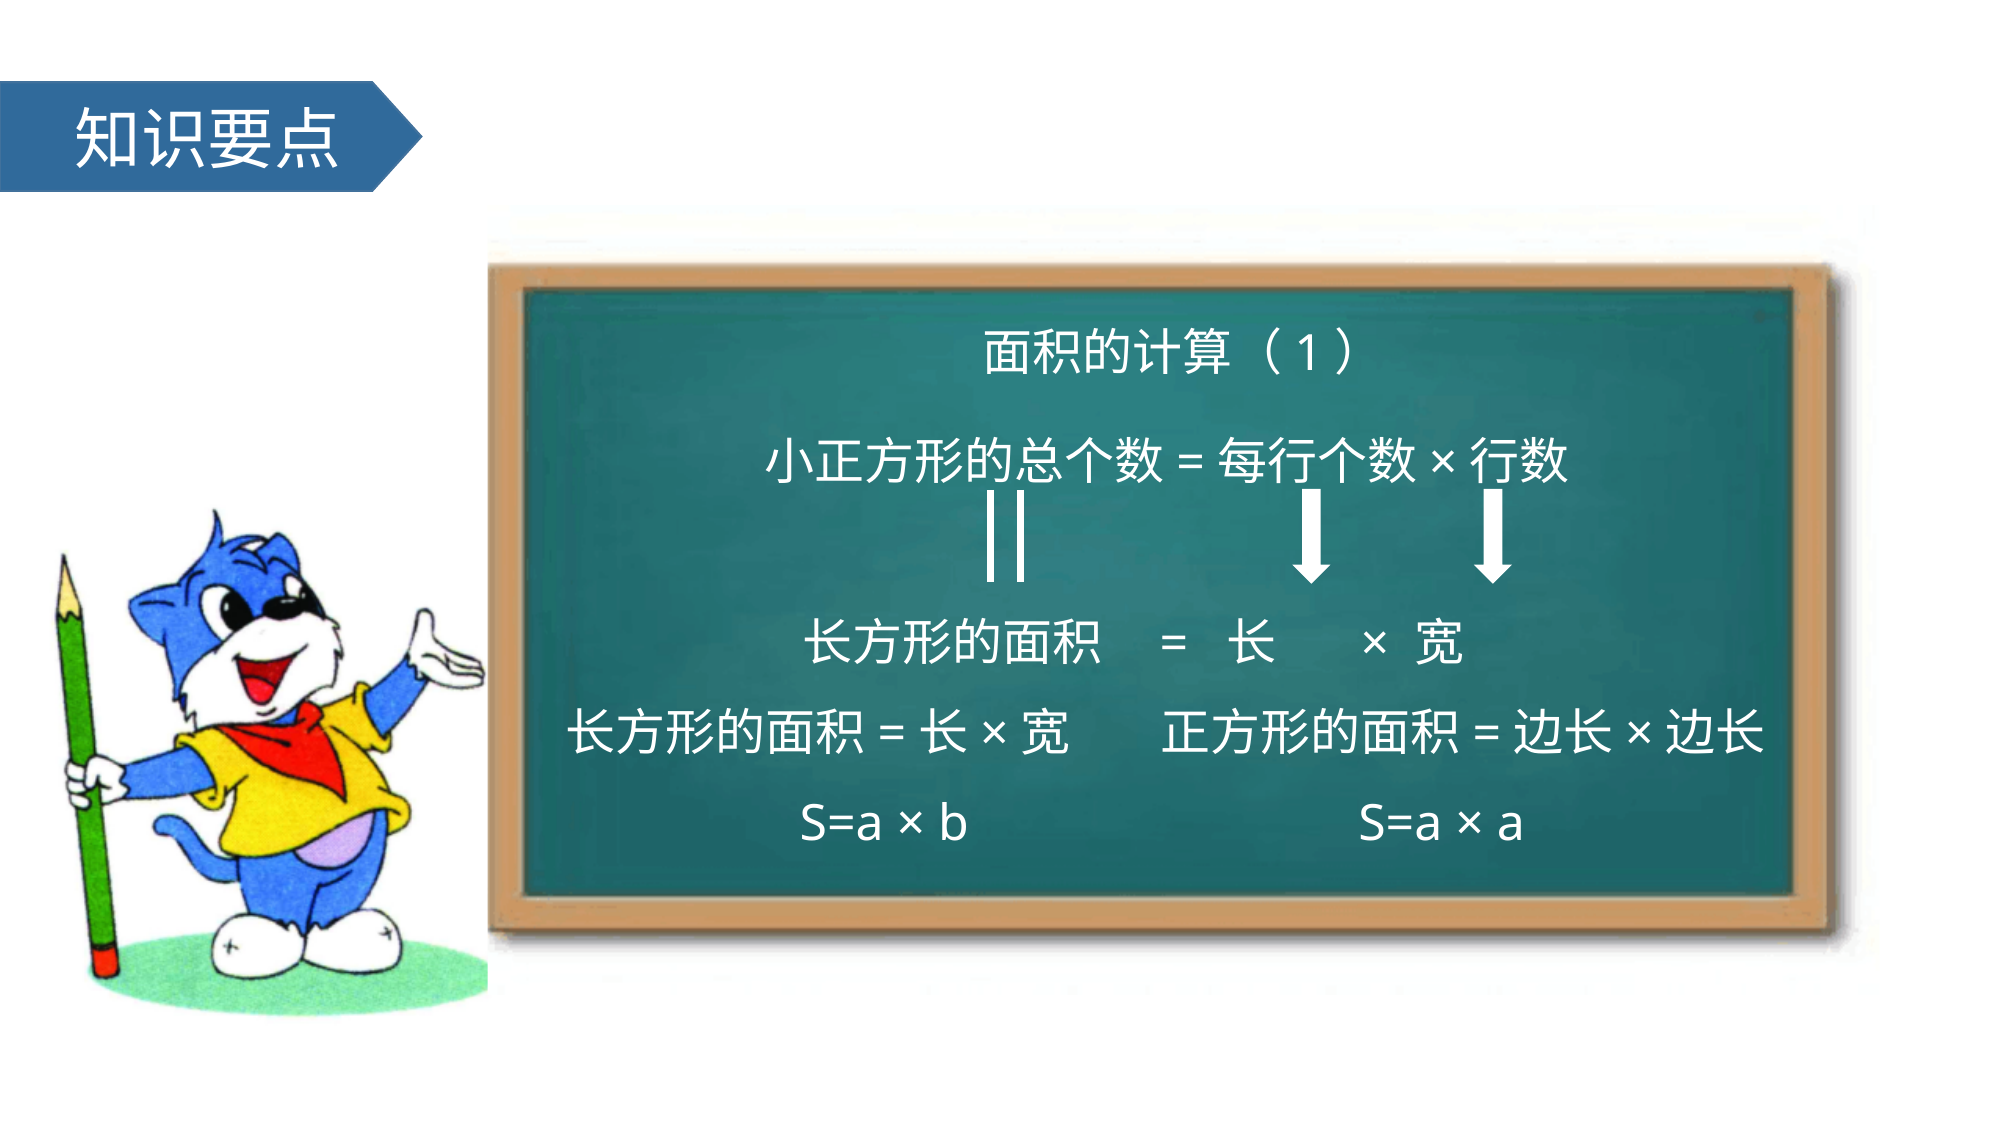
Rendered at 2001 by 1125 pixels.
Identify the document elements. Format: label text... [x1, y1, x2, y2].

picture [0, 205, 1880, 1041]
text_box 知识要点 [0, 82, 422, 191]
